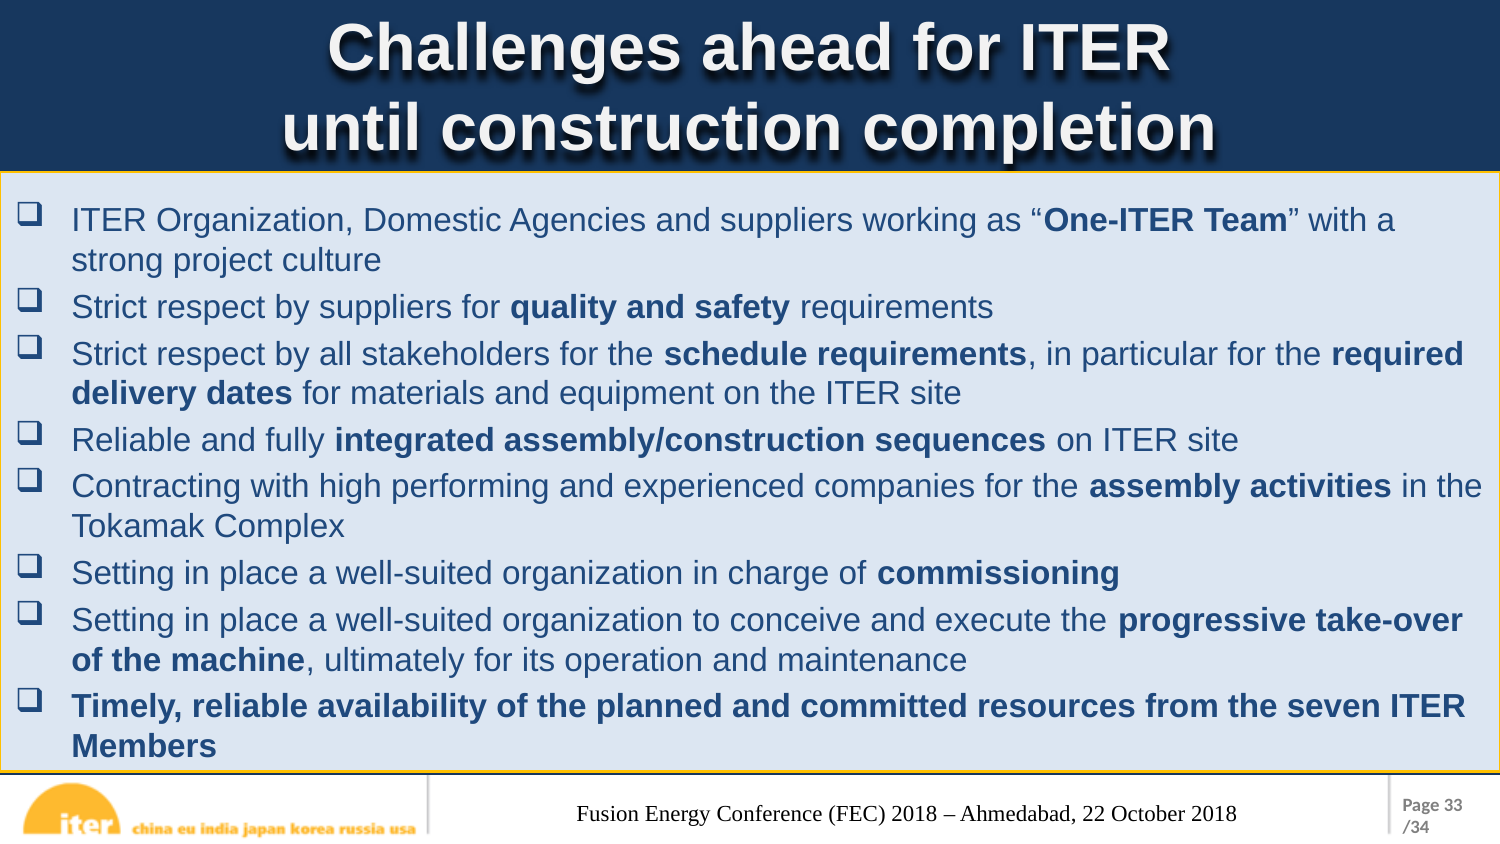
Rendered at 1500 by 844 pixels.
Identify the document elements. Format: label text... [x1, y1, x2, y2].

list ITER Organization, Domestic Agencies and suppliers working as “One-ITER Team” with a strong project culture Strict respect by suppliers for quality and safety requirements Strict respect by all stakeholders for the schedule requirements, in particular for the required delivery dates for materials and equipment on the ITER site Reliable and fully integrated assembly/construction sequences on ITER site Contracting with high performing and experienced companies for the assembly activities in the Tokamak Complex Setting in place a well-suited organization in charge of commissioning Setting in place a well-suited organization to conceive and execute the progressive take-over of the machine, ultimately for its operation and maintenance Timely, reliable availability of the planned and committed resources from the seven ITER Members [0, 171, 1500, 772]
text_box Challenges ahead for ITER until construction completion [0, 0, 1500, 171]
picture [0, 775, 1500, 844]
